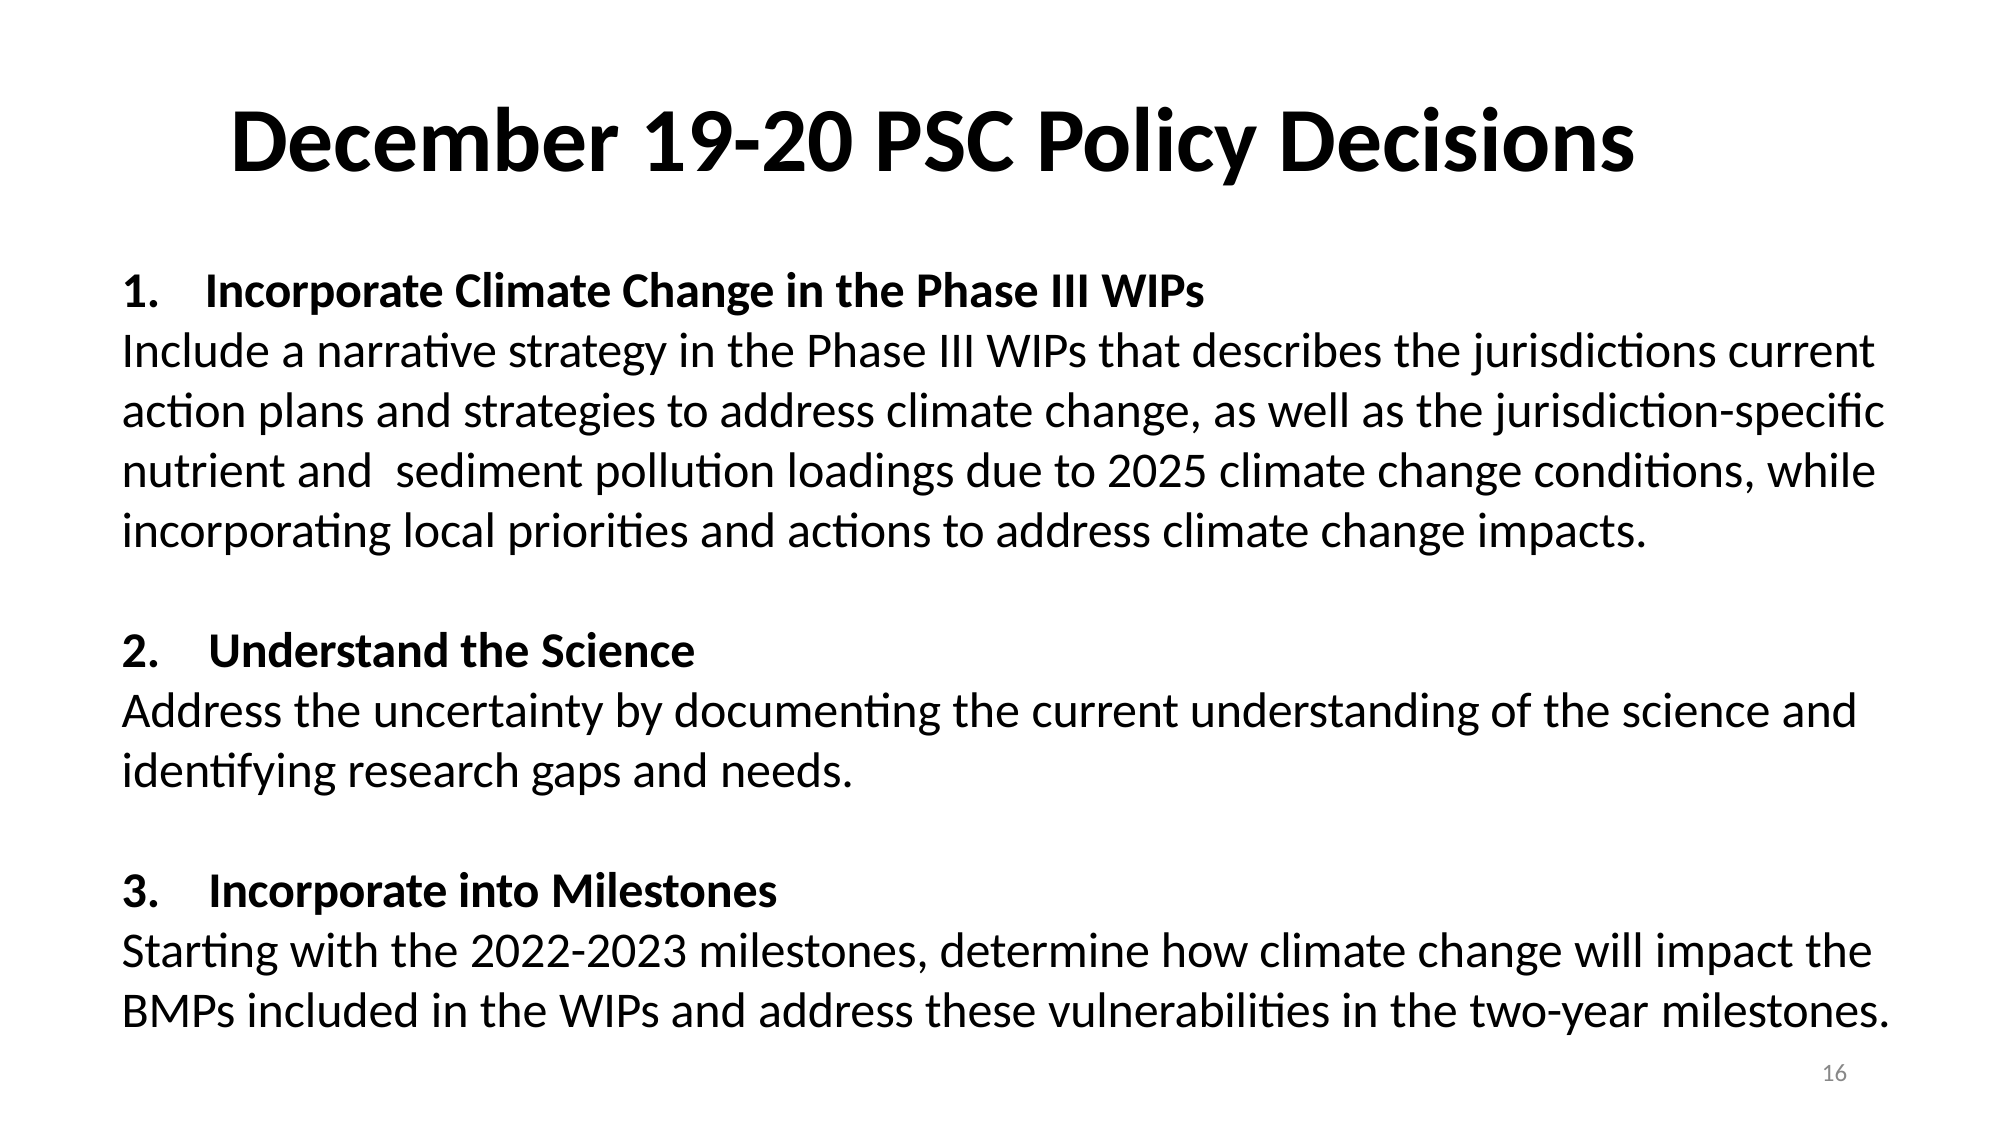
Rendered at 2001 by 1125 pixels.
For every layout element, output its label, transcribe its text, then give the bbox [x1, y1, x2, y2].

title December 19-20 PSC Policy Decisions [227, 78, 1748, 250]
text_box 1. Incorporate Climate Change in the Phase III WIPs Include a narrative strategy in the Phase III WIPs that describes the jurisdictions current action plans and strategies to address climate change, as well as the jurisdiction-specific nutrient and sediment pollution loadings due to 2025 climate change conditions, while incorporating local priorities and actions to address climate change impacts. 2. Understand the Science Address the uncertainty by documenting the current understanding of the science and identifying research gaps and needs. 3. Incorporate into Milestones Starting with the 2022-2023 milestones, determine how climate change will impact the BMPs included in the WIPs and address these vulnerabilities in the two-year milestones. [105, 250, 1918, 1046]
slide_number 16 [1817, 1060, 1852, 1125]
